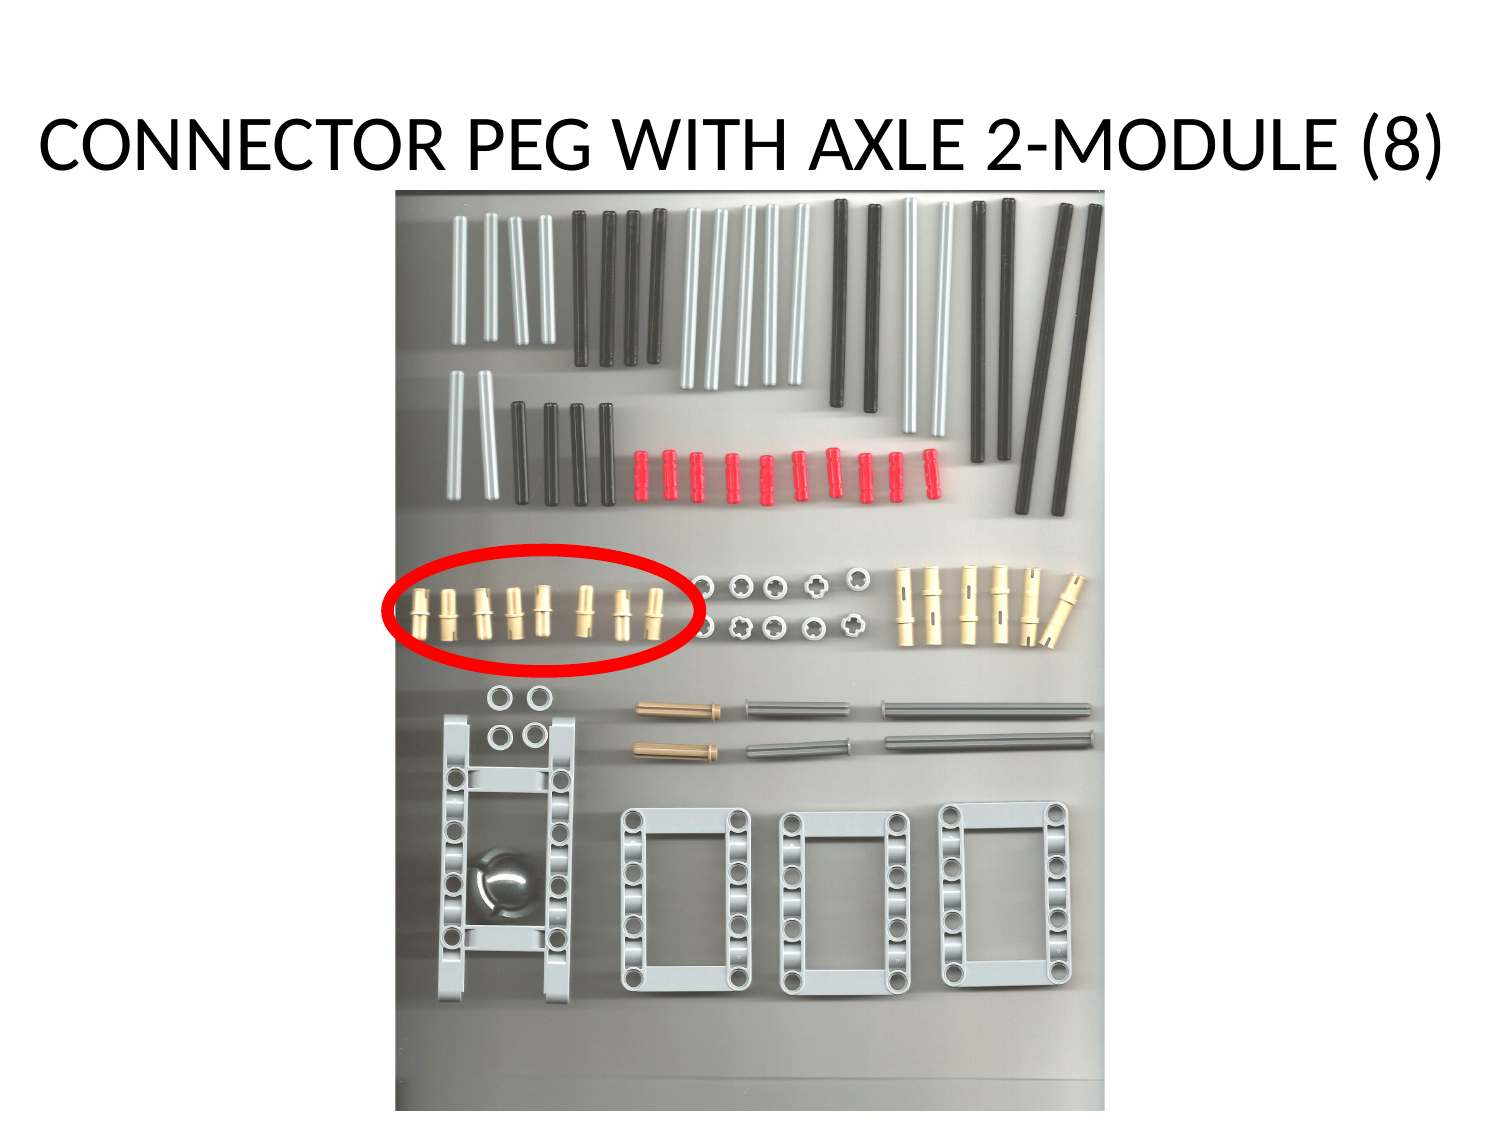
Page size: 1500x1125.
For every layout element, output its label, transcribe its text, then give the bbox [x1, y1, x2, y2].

text_box [385, 597, 389, 625]
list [394, 189, 1105, 1111]
title CONNECTOR PEG WITH AXLE 2-MODULE (8) [0, 45, 1488, 233]
